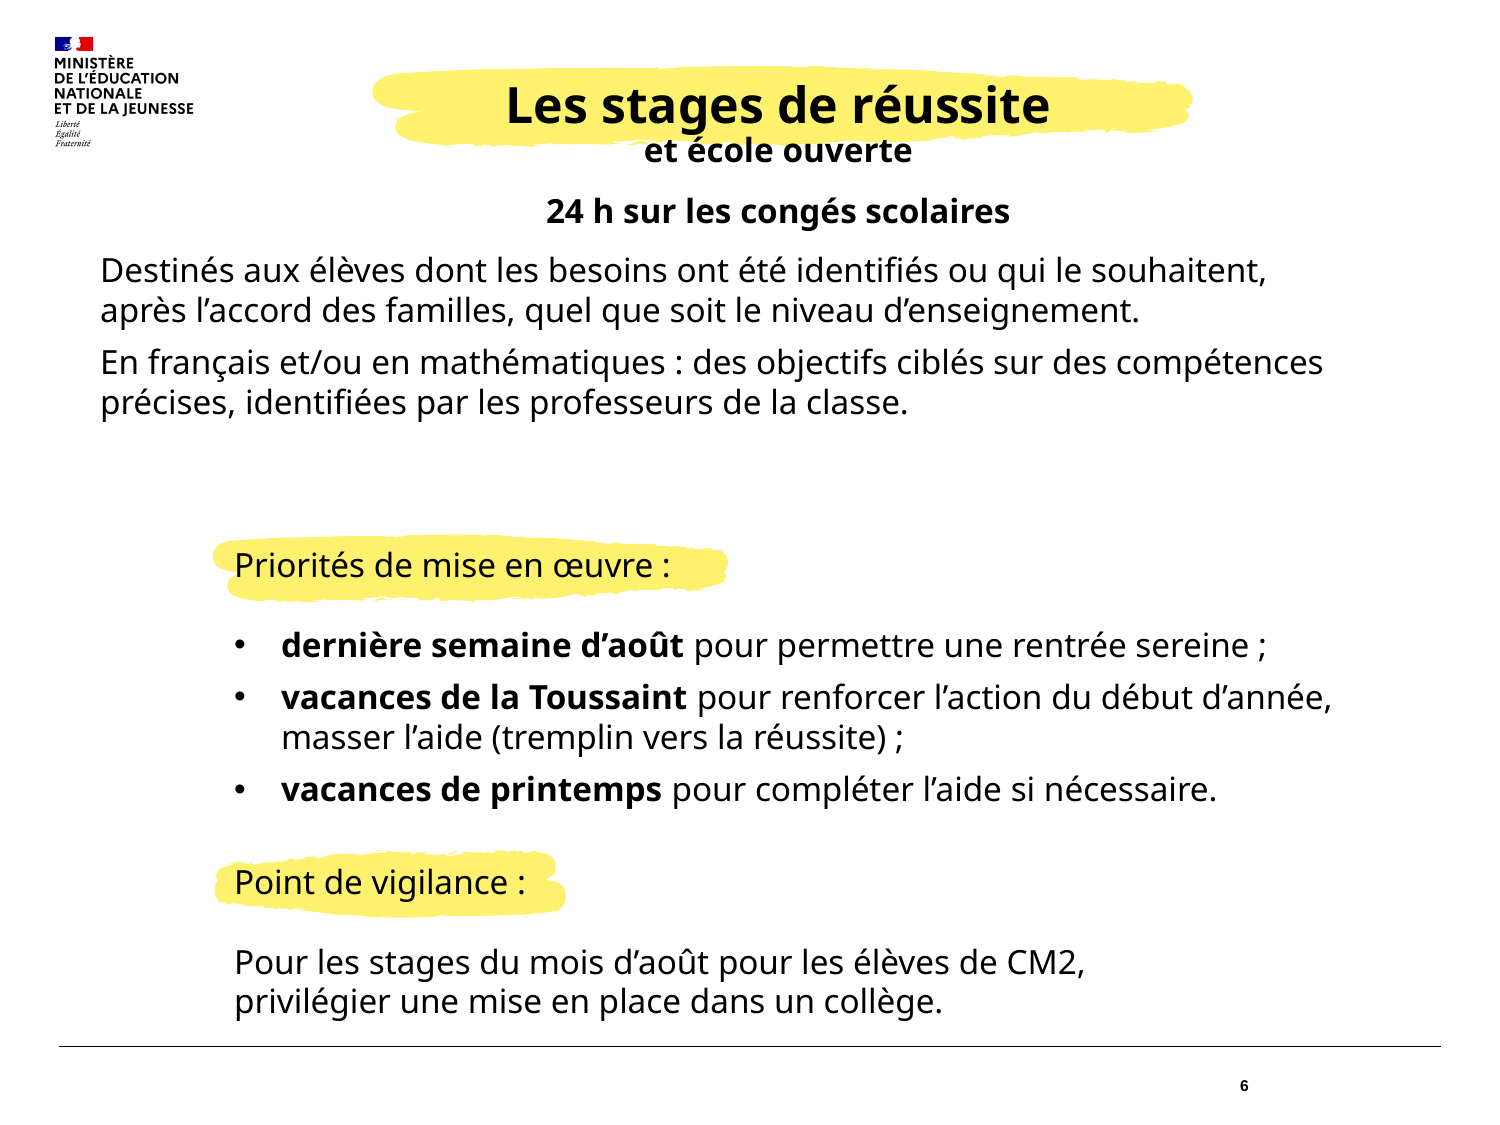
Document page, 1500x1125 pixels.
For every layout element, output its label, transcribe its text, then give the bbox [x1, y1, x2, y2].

text_box Destinés aux élèves dont les besoins ont été identifiés ou qui le souhaitent, après l’accord des familles, quel que soit le niveau d’enseignement. En français et/ou en mathématiques : des objectifs ciblés sur des compétences précises, identifiées par les professeurs de la classe. [100, 249, 1332, 422]
text_box Les stages de réussite et école ouverte 24 h sur les congés scolaires [350, 177, 1207, 232]
slide_number 6 [1027, 1046, 1249, 1125]
picture [189, 508, 746, 621]
picture [41, 23, 207, 160]
picture [336, 34, 1221, 169]
text_box Priorités de mise en œuvre : dernière semaine d’août pour permettre une rentrée sereine ; vacances de la Toussaint pour renforcer l’action du début d’année, masser l’aide (tremplin vers la réussite) ; vacances de printemps pour compléter l’aide si nécessaire. Point de vigilance : Pour les stages du mois d’août pour les élèves de CM2, privilégier une mise en place dans un collège. [234, 543, 1341, 1035]
picture [201, 831, 581, 944]
